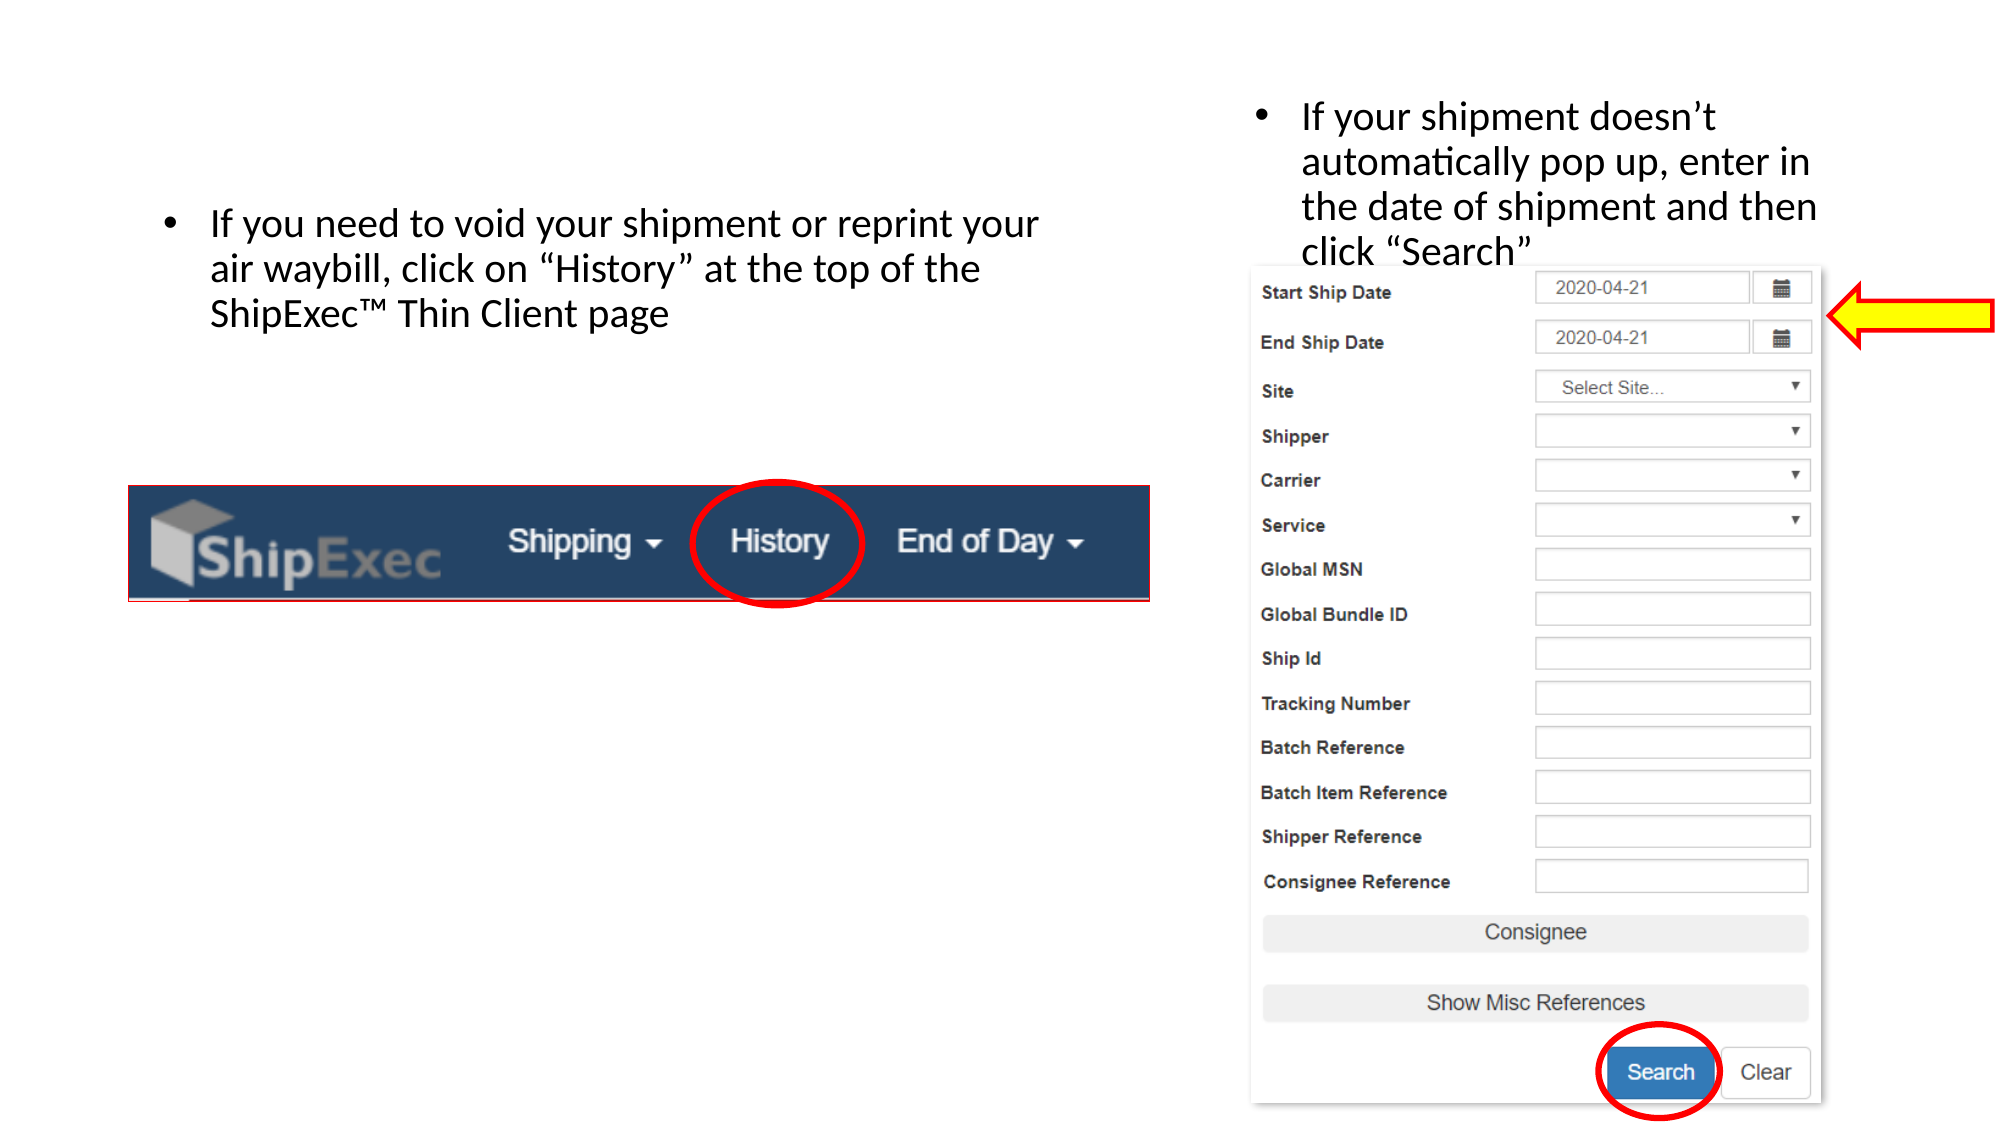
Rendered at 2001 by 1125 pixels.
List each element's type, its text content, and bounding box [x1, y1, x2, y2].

text_box If your shipment doesn’t automatically pop up, enter in the date of shipment and then click “Search” [1239, 86, 1861, 289]
text_box [1613, 1103, 1706, 1120]
list If you need to void your shipment or reprint your air waybill, click on “History” at the top of the ShipExec™ Thin Client page [148, 194, 1107, 383]
text_box [1827, 283, 1994, 348]
text_box [746, 602, 809, 607]
text_box [747, 480, 808, 485]
picture [128, 485, 1150, 602]
picture [1251, 266, 1821, 1103]
